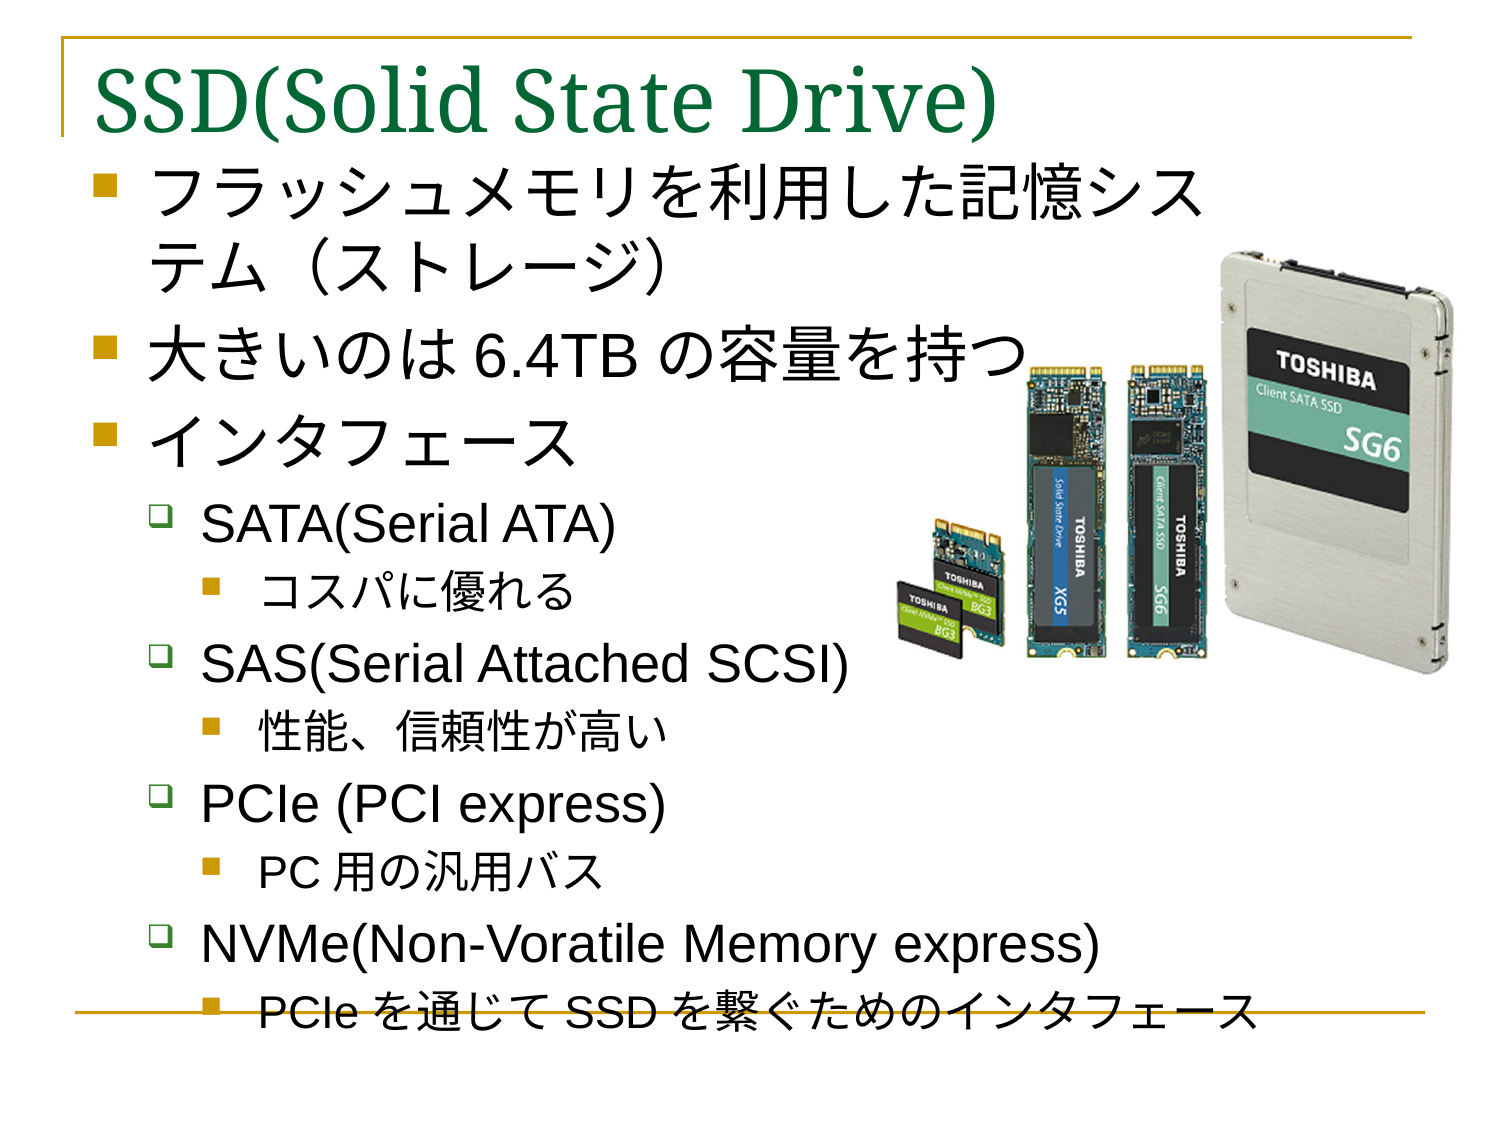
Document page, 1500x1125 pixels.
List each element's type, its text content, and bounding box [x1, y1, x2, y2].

picture [891, 231, 1458, 679]
list フラッシュメモリを利用した記憶システム（ストレージ） 大きいのは6.4TBの容量を持つ インタフェース SATA(Serial ATA) コスパに優れる SAS(Serial Attached SCSI) 性能、信頼性が高い PCIe (PCI express) PC用の汎用バス NVMe(Non-Voratile Memory express) PCIeを通じてSSDを繋ぐためのインタフェース [75, 145, 1282, 1032]
title SSD(Solid State Drive) [78, 37, 1429, 226]
